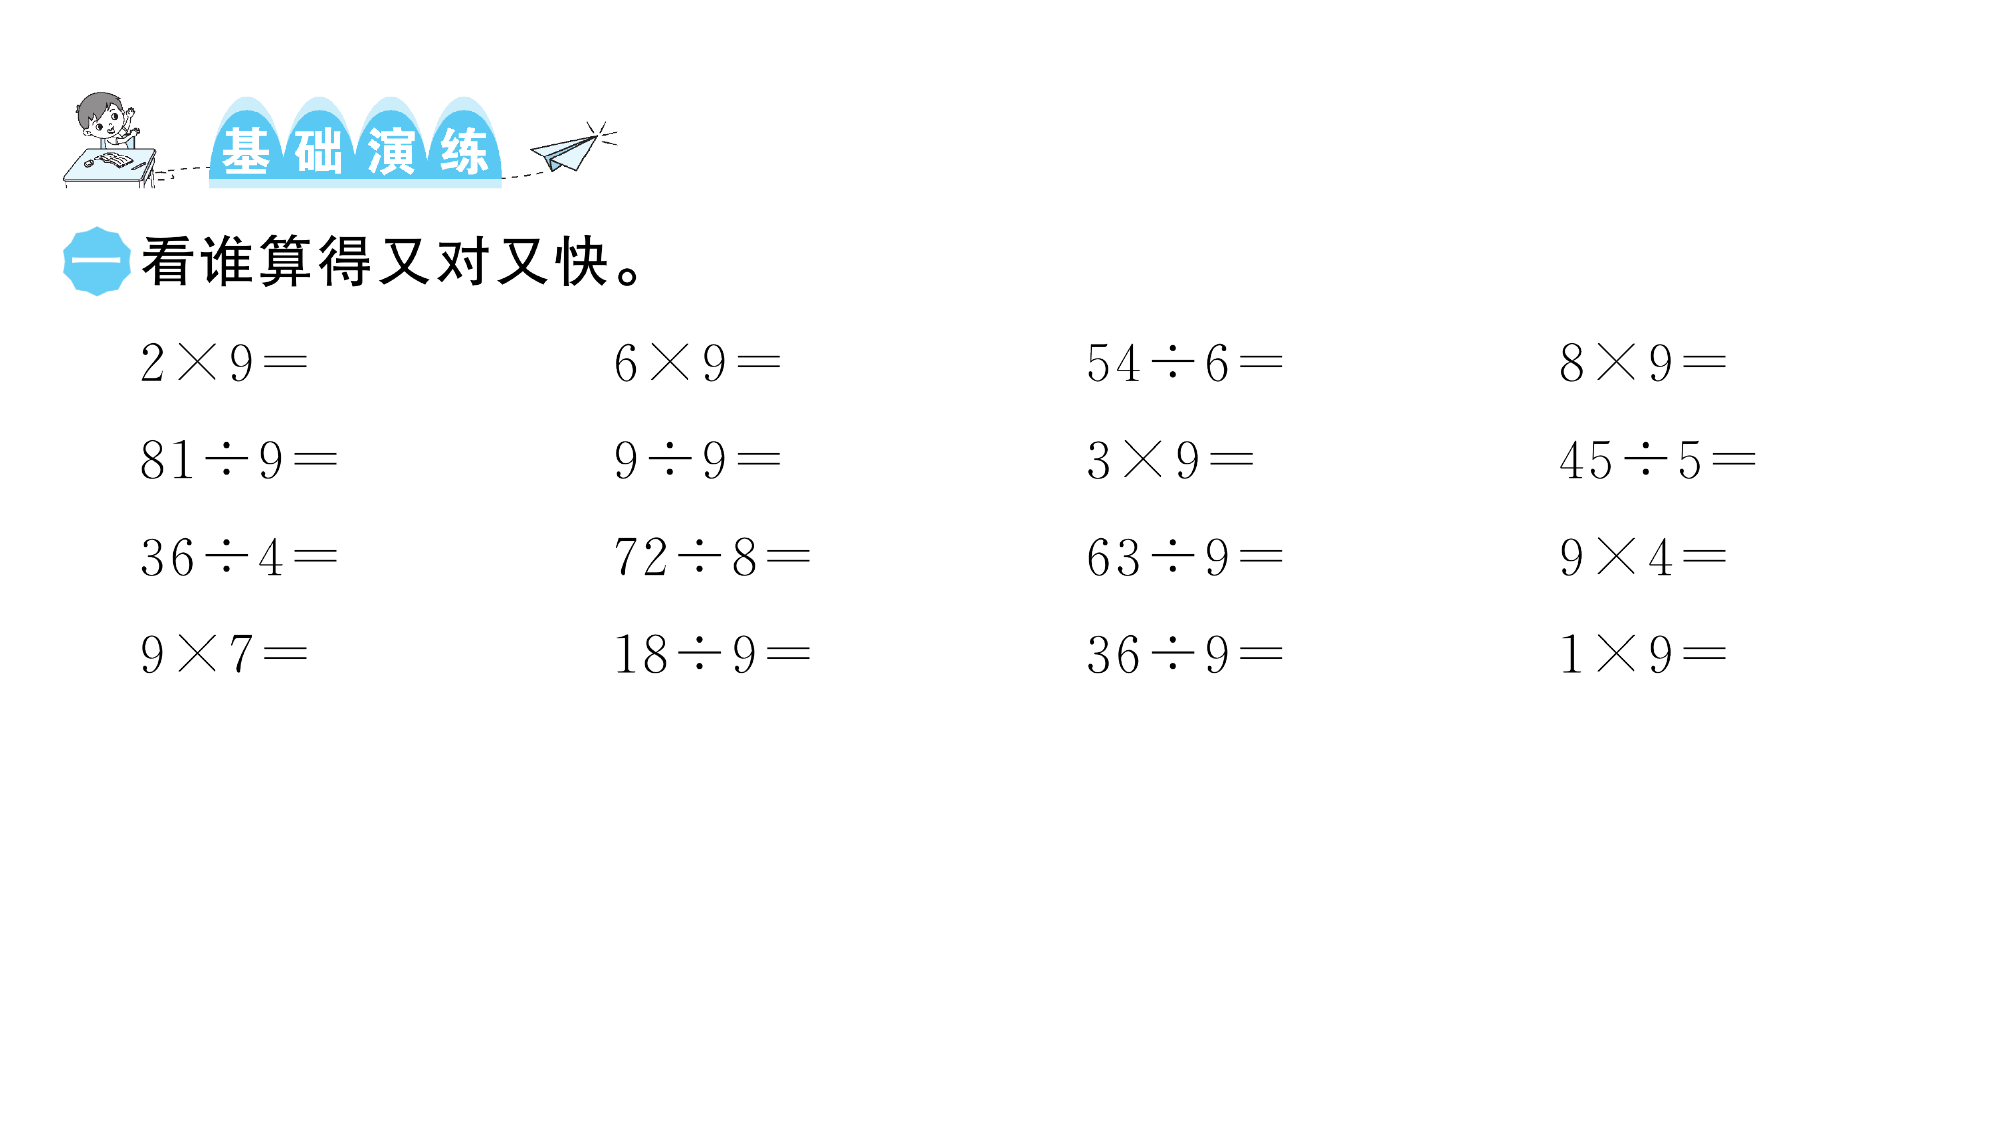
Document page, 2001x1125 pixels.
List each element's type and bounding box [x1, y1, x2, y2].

picture [58, 58, 1949, 706]
